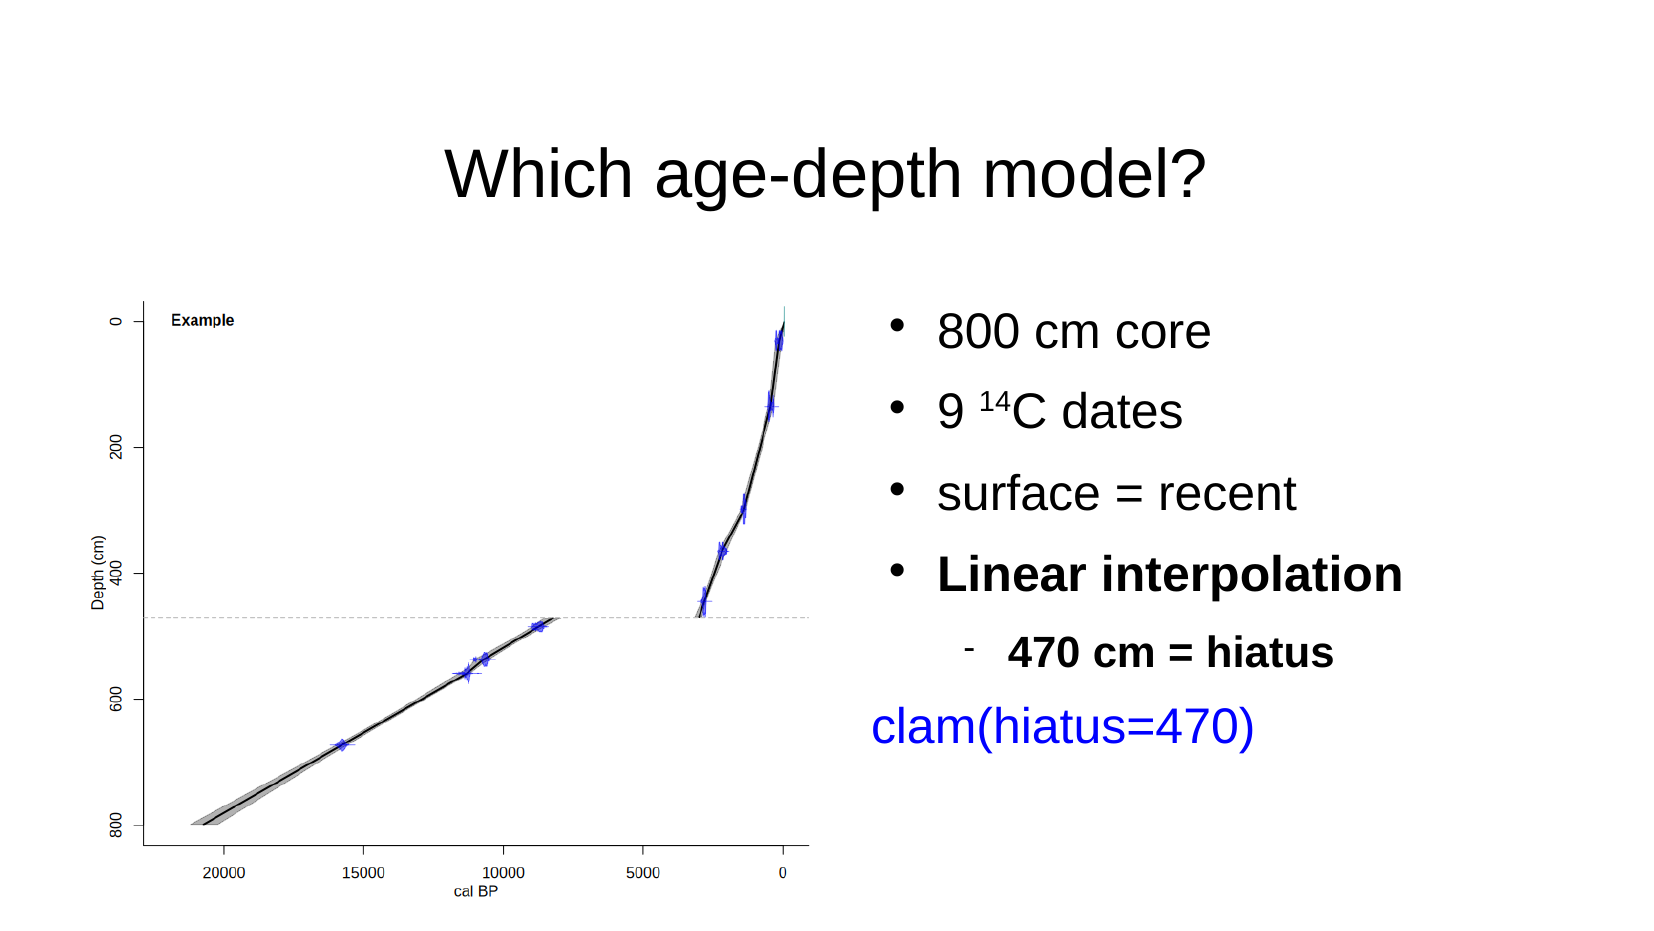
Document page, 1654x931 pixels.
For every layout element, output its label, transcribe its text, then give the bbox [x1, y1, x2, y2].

text_box Which age-depth model? [250, 132, 1402, 216]
text_box 800 cm core 9 14C dates surface = recent Linear interpolation 470 cm = hiatus clam(hiatus=470) [871, 298, 1446, 814]
picture [88, 265, 827, 910]
